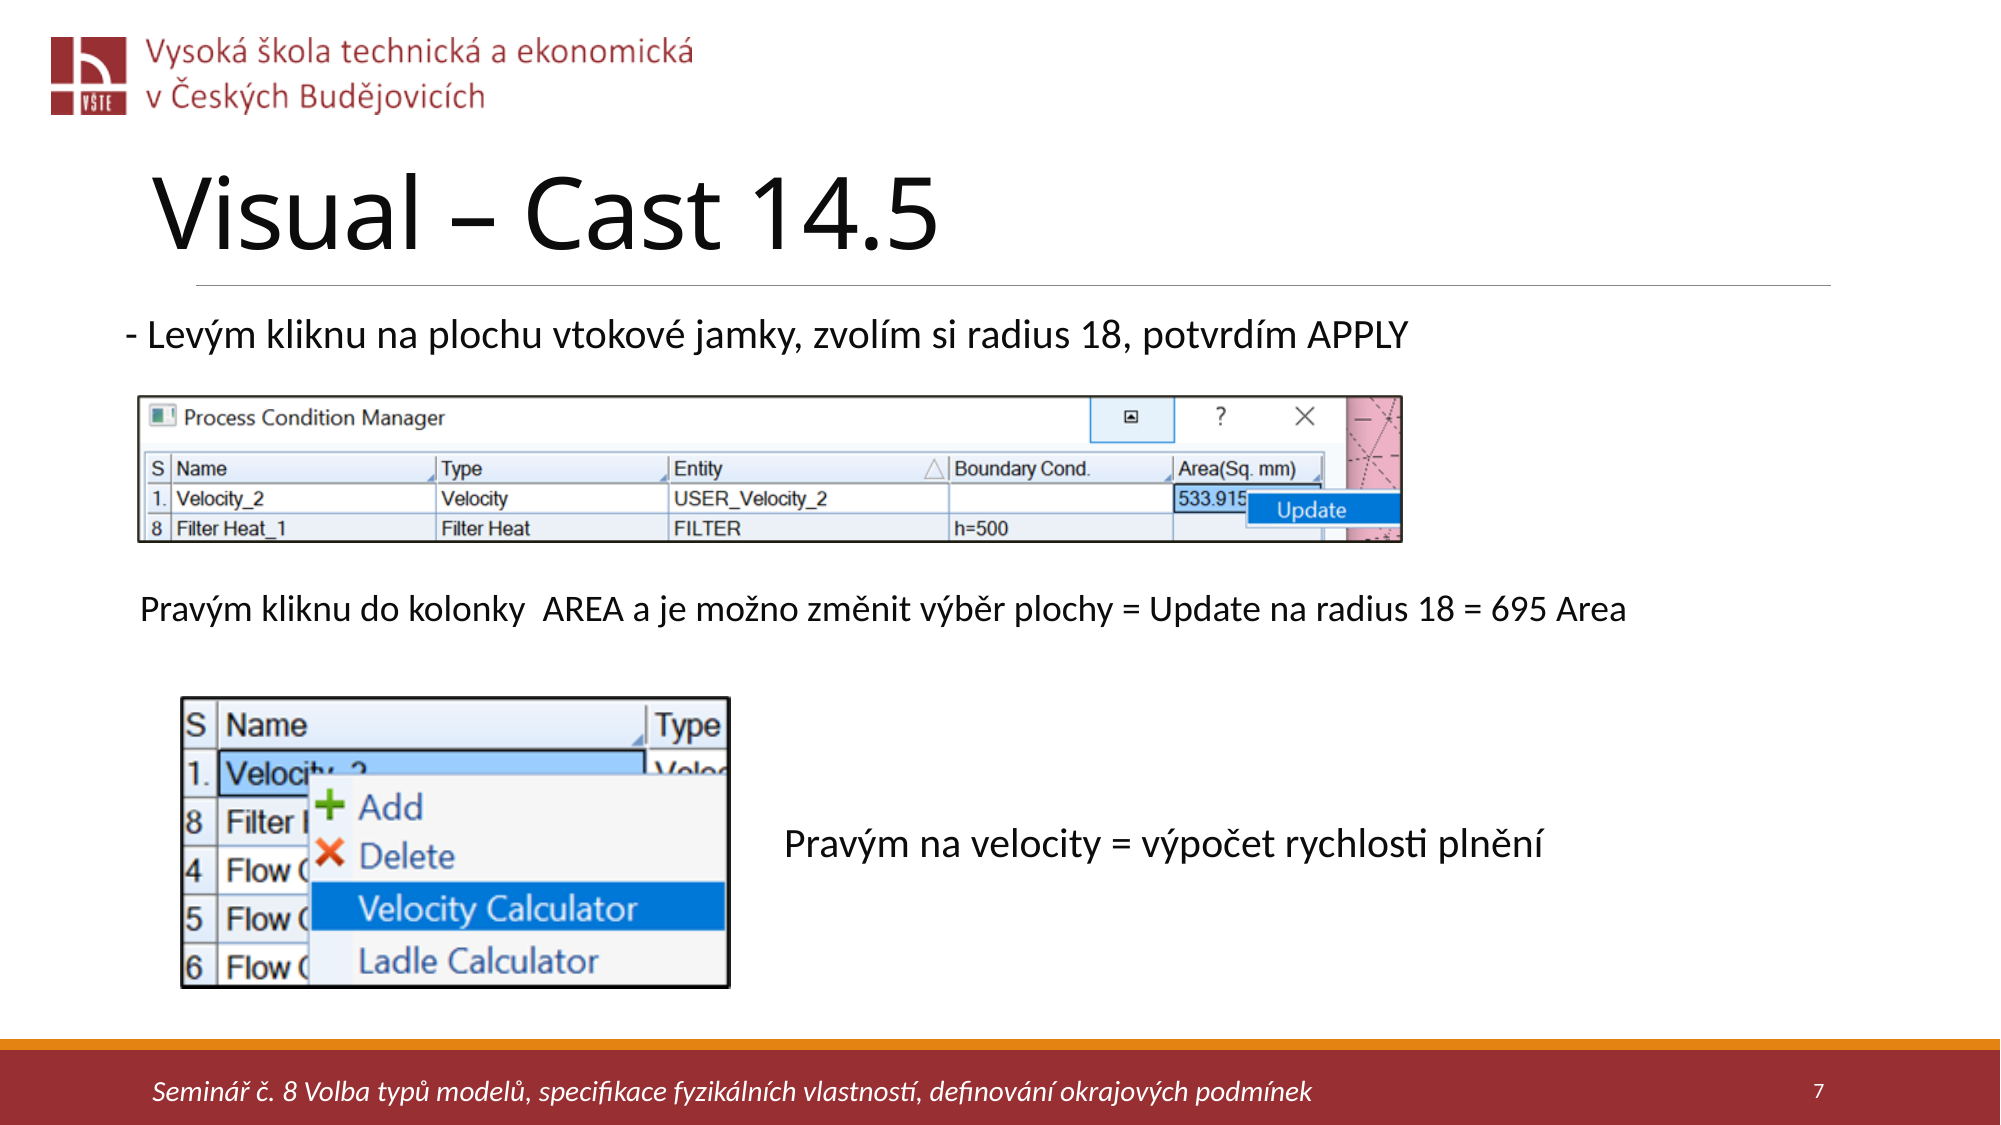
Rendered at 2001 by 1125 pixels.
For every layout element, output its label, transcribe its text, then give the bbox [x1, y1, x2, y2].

picture [136, 394, 1403, 544]
footer Seminář č. 8 Volba typů modelů, specifikace fyzikálních vlastností, definování okrajových podmínek [137, 1059, 1437, 1120]
picture [50, 37, 693, 115]
text_box Pravým na velocity = výpočet rychlosti plnění [769, 807, 1770, 873]
list - Levým kliknu na plochu vtokové jamky, zvolím si radius 18, potvrdím APPLY [125, 305, 1776, 965]
text_box Pravým kliknu do kolonky AREA a je možno změnit výběr plochy = Update na radius 18 = 695 Area [125, 576, 1666, 637]
picture [179, 695, 732, 989]
slide_number 7 [1624, 1059, 1840, 1120]
title Visual – Cast 14.5 [137, 136, 1863, 278]
